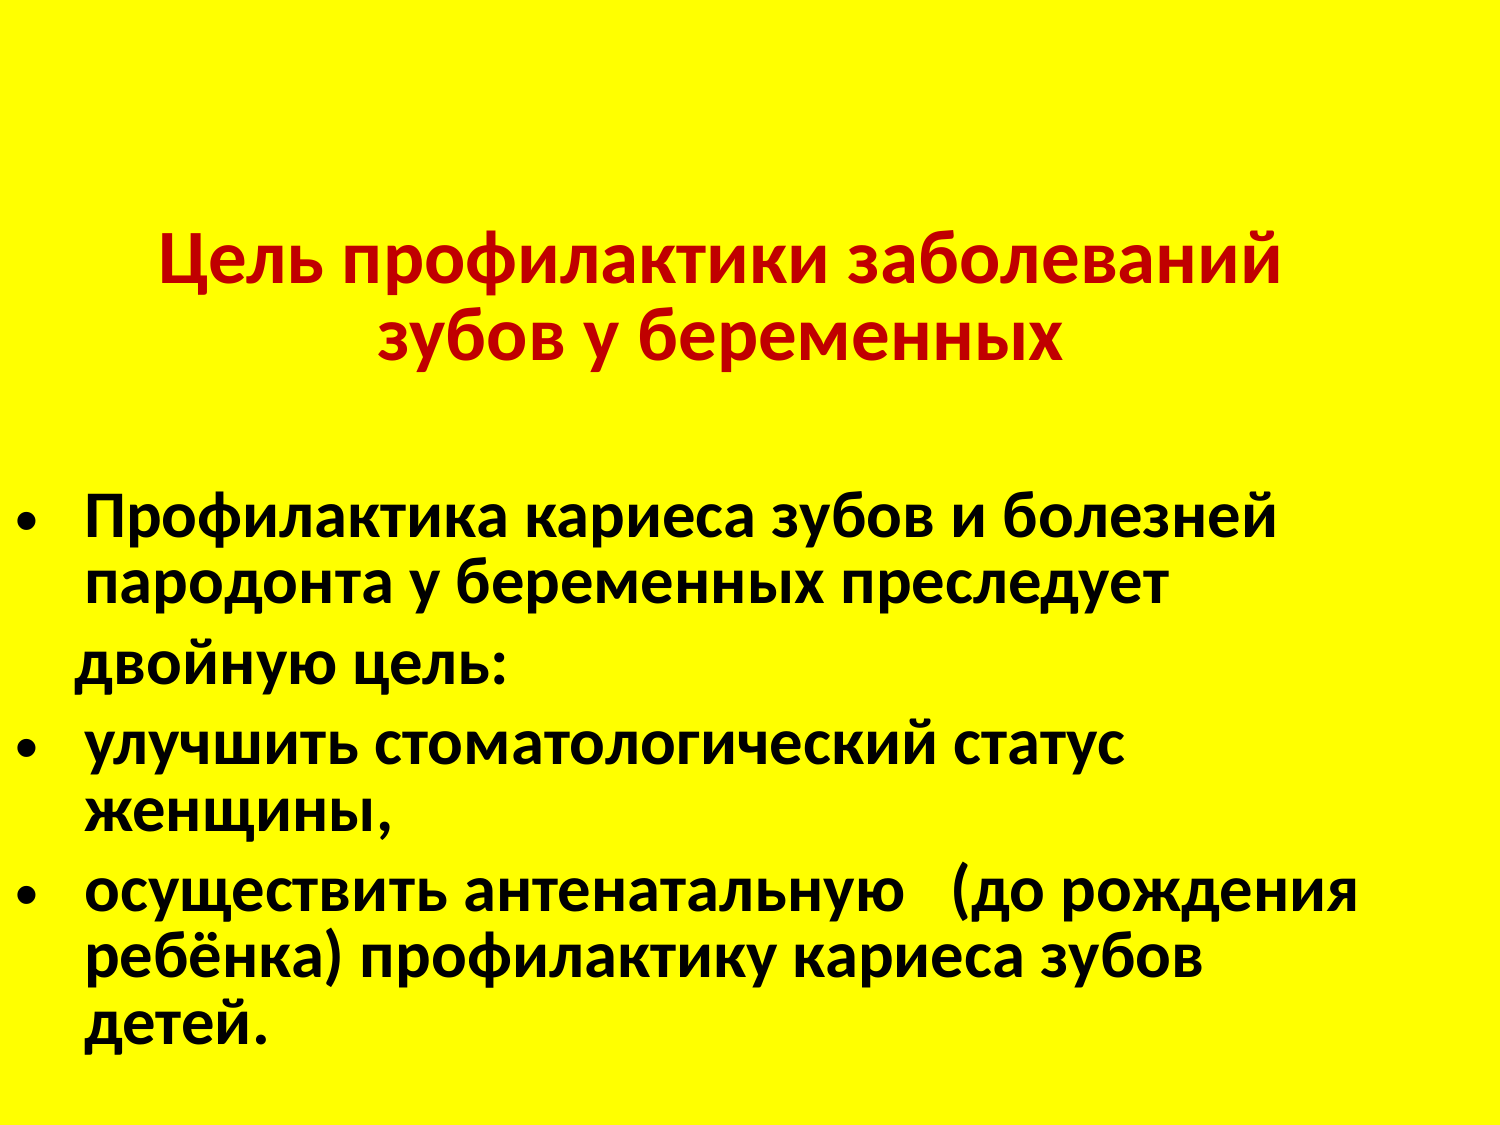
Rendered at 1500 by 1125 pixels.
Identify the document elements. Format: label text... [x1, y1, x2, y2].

title Цель профилактики заболеваний зубов у беременных [88, 196, 1355, 409]
list Профилактика кариеса зубов и болезней пародонта у беременных преследует двойную цель: улучшить стоматологический статус женщины, осуществить антенатальную (до рождения ребёнка) профилактику кариеса зубов детей. [0, 479, 1396, 1071]
